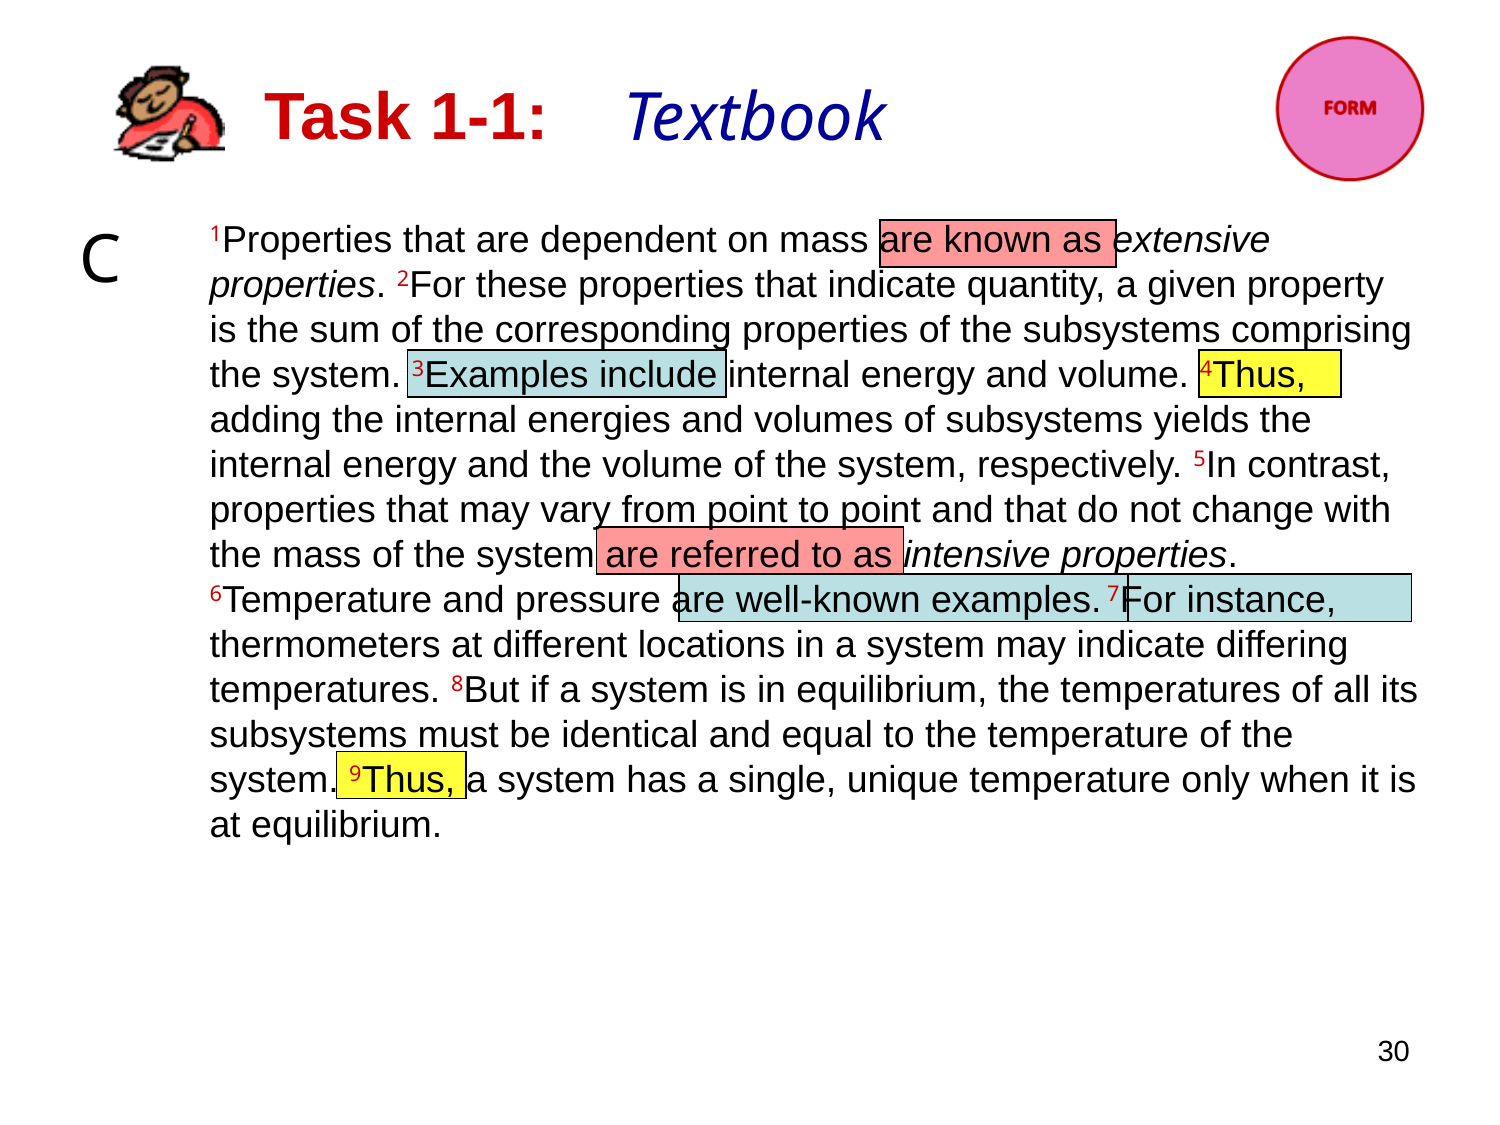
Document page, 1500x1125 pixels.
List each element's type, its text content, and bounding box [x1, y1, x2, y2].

text_box Textbook [608, 66, 1093, 161]
picture [1269, 29, 1437, 188]
picture [112, 62, 226, 171]
text_box 1Properties that are dependent on mass are known as extensive properties. 2For these properties that indicate quantity, a given property is the sum of the corresponding properties of the subsystems comprising the system. 3Examples include internal energy and volume. 4Thus, adding the internal energies and volumes of subsystems yields the internal energy and the volume of the system, respectively. 5In contrast, properties that may vary from point to point and that do not change with the mass of the system are referred to as intensive properties. 6Temperature and pressure are well-known examples. 7For instance, thermometers at different locations in a system may indicate differing temperatures. 8But if a system is in equilibrium, the temperatures of all its subsystems must be identical and equal to the temperature of the system. 9Thus, a system has a single, unique temperature only when it is at equilibrium. [194, 207, 1435, 853]
slide_number 30 [1074, 1024, 1426, 1103]
text_box C [64, 207, 183, 303]
title Task 1-1: [249, 62, 1264, 163]
